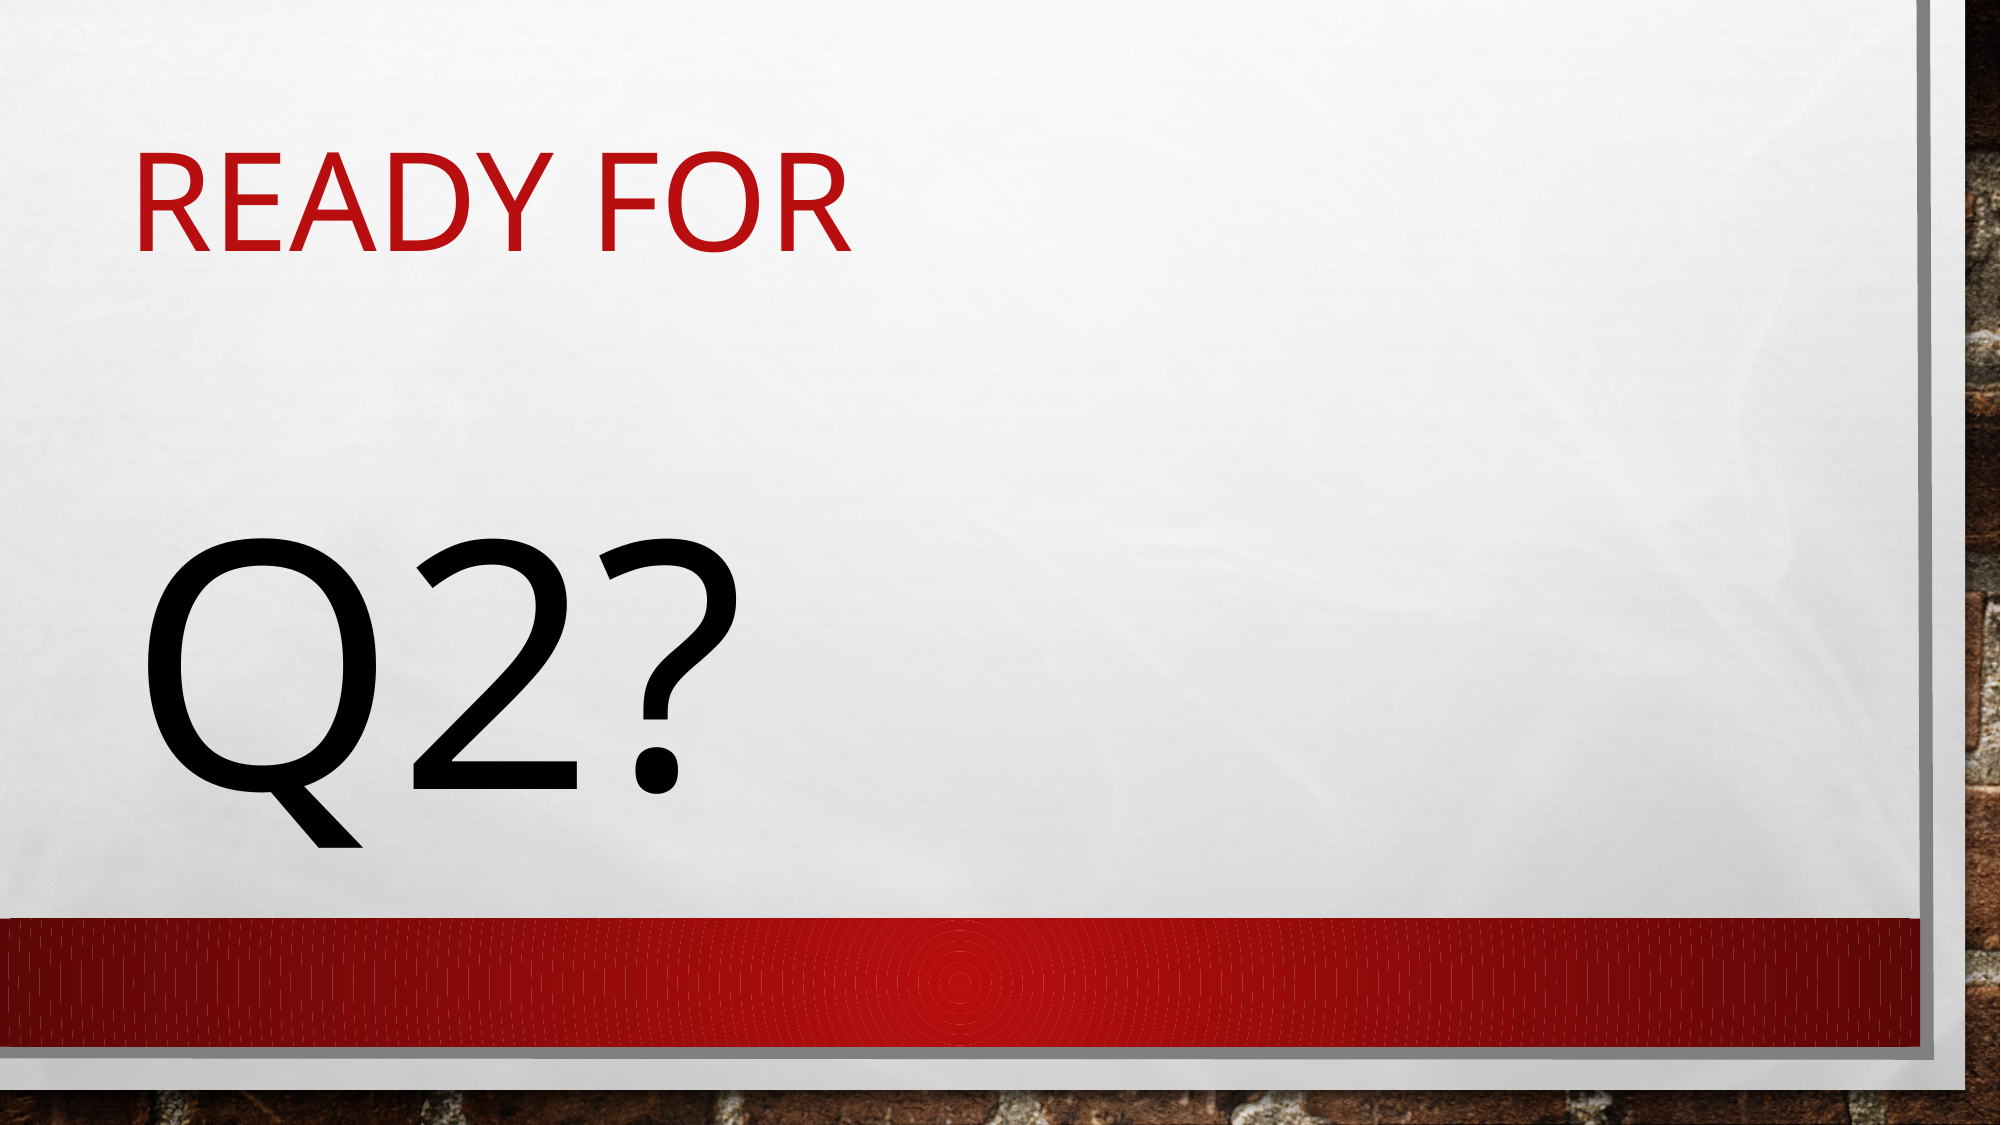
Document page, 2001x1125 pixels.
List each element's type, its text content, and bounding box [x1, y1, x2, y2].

list Q2? [112, 338, 1818, 882]
picture [0, 0, 2000, 1125]
title Ready for [112, 112, 1818, 302]
